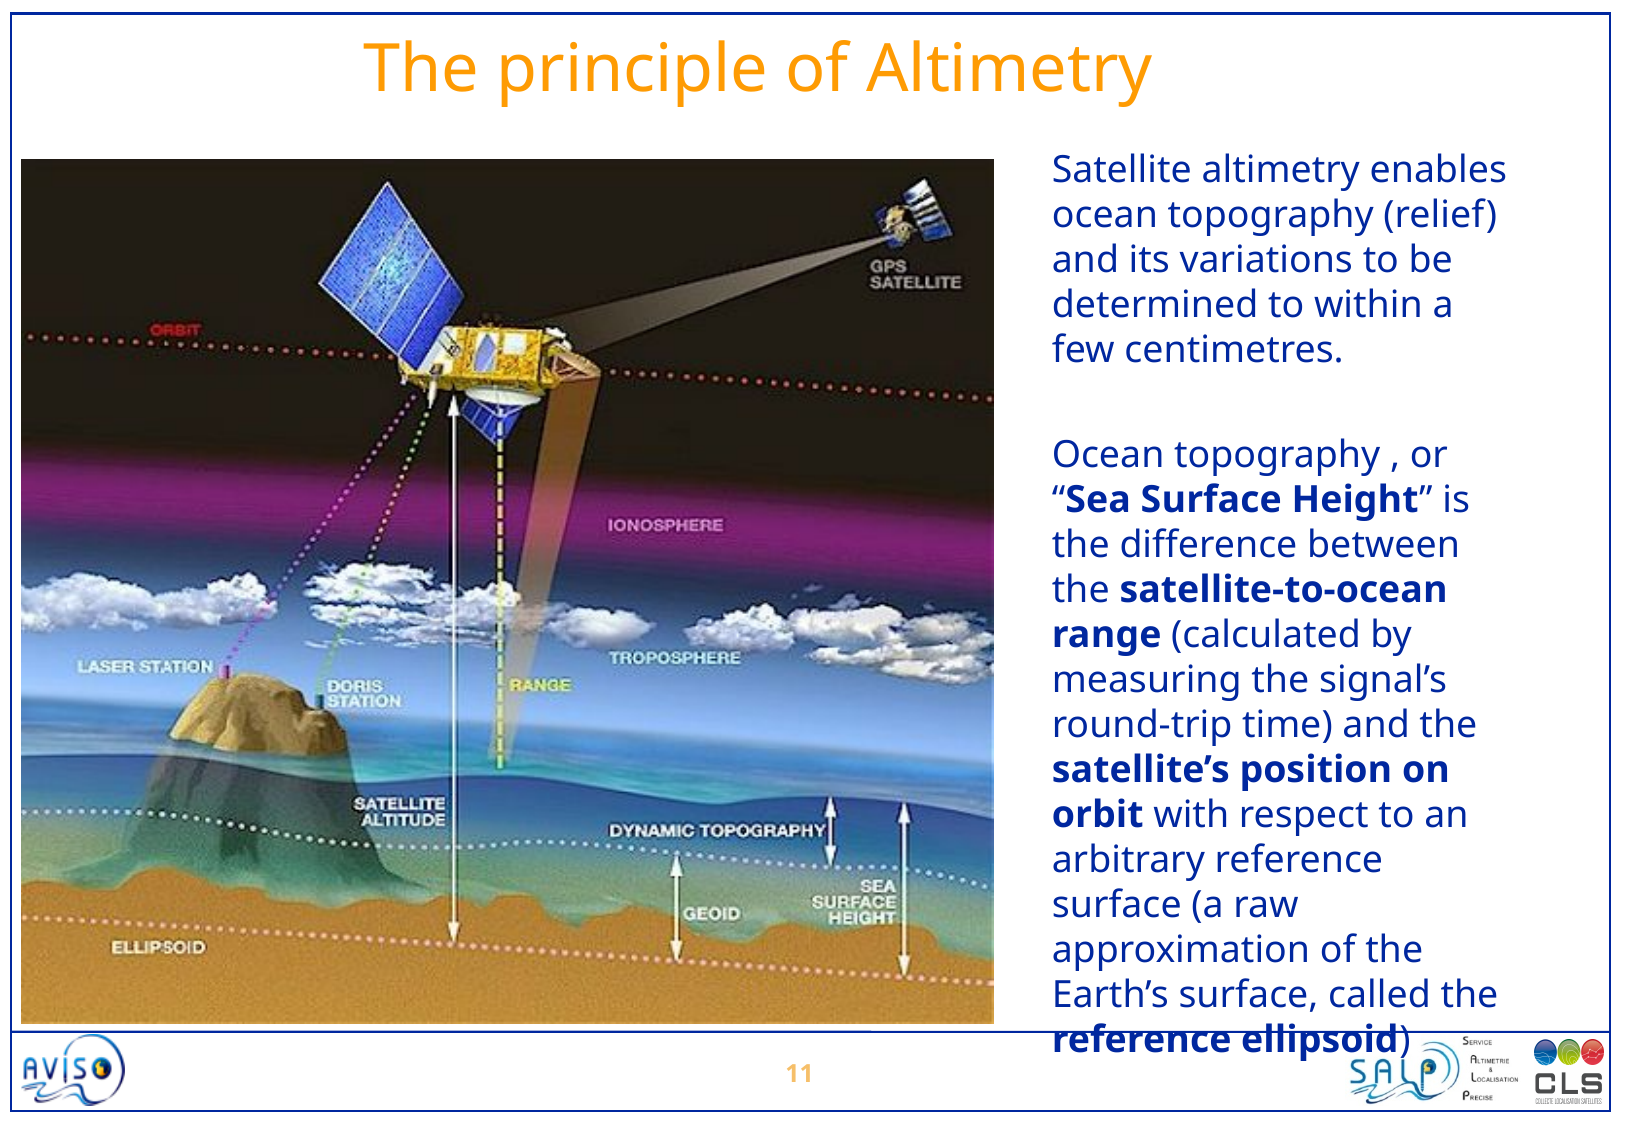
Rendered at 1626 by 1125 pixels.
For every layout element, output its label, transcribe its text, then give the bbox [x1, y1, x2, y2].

picture [21, 1034, 125, 1106]
title The principle of Altimetry [150, 26, 1368, 103]
picture [1345, 1034, 1522, 1106]
picture [20, 159, 994, 1024]
picture [1534, 1039, 1604, 1104]
list Satellite altimetry enables ocean topography (relief) and its variations to be determined to within a few centimetres. Ocean topography , or “Sea Surface Height” is the difference between the satellite-to-ocean range (calculated by measuring the signal’s round-trip time) and the satellite’s position on orbit with respect to an arbitrary reference surface (a raw approximation of the Earth’s surface, called the reference ellipsoid) [1036, 136, 1537, 682]
